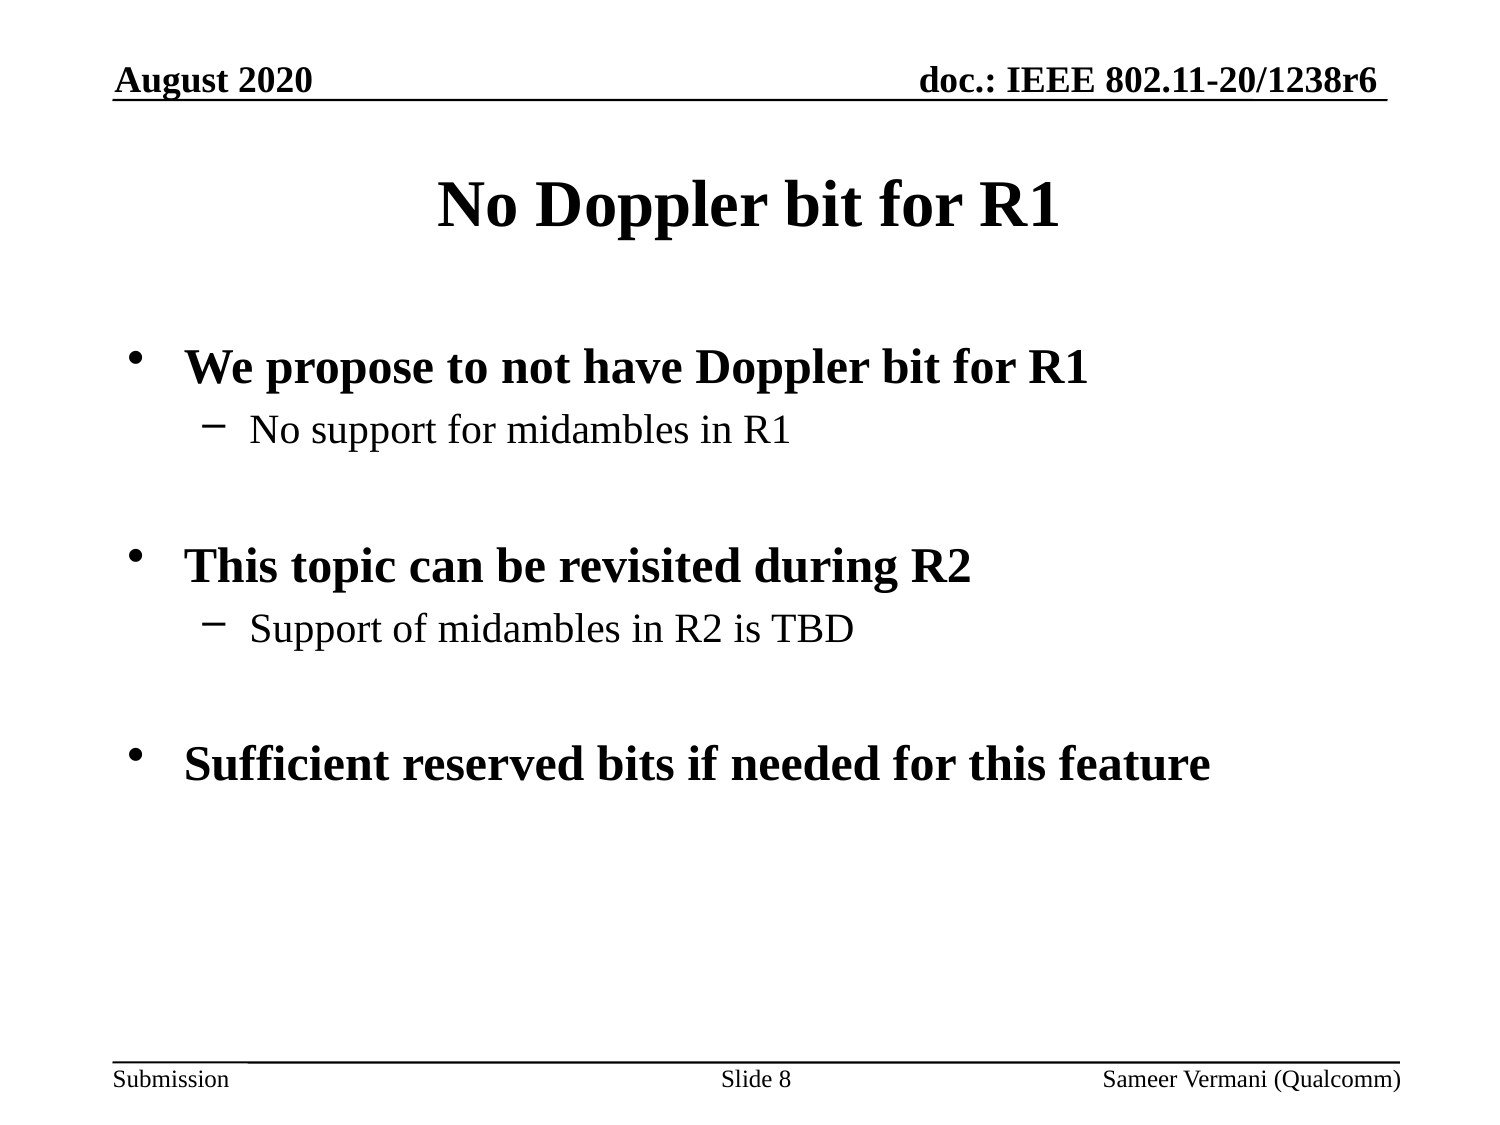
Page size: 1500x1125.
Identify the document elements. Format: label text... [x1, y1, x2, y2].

list We propose to not have Doppler bit for R1 No support for midambles in R1 This topic can be revisited during R2 Support of midambles in R2 is TBD Sufficient reserved bits if needed for this feature [112, 326, 1388, 1002]
title No Doppler bit for R1 [112, 112, 1388, 288]
slide_number Slide 8 [712, 1061, 800, 1093]
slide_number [114, 54, 354, 101]
footer Sameer Vermani (Qualcomm) [1062, 1061, 1402, 1093]
